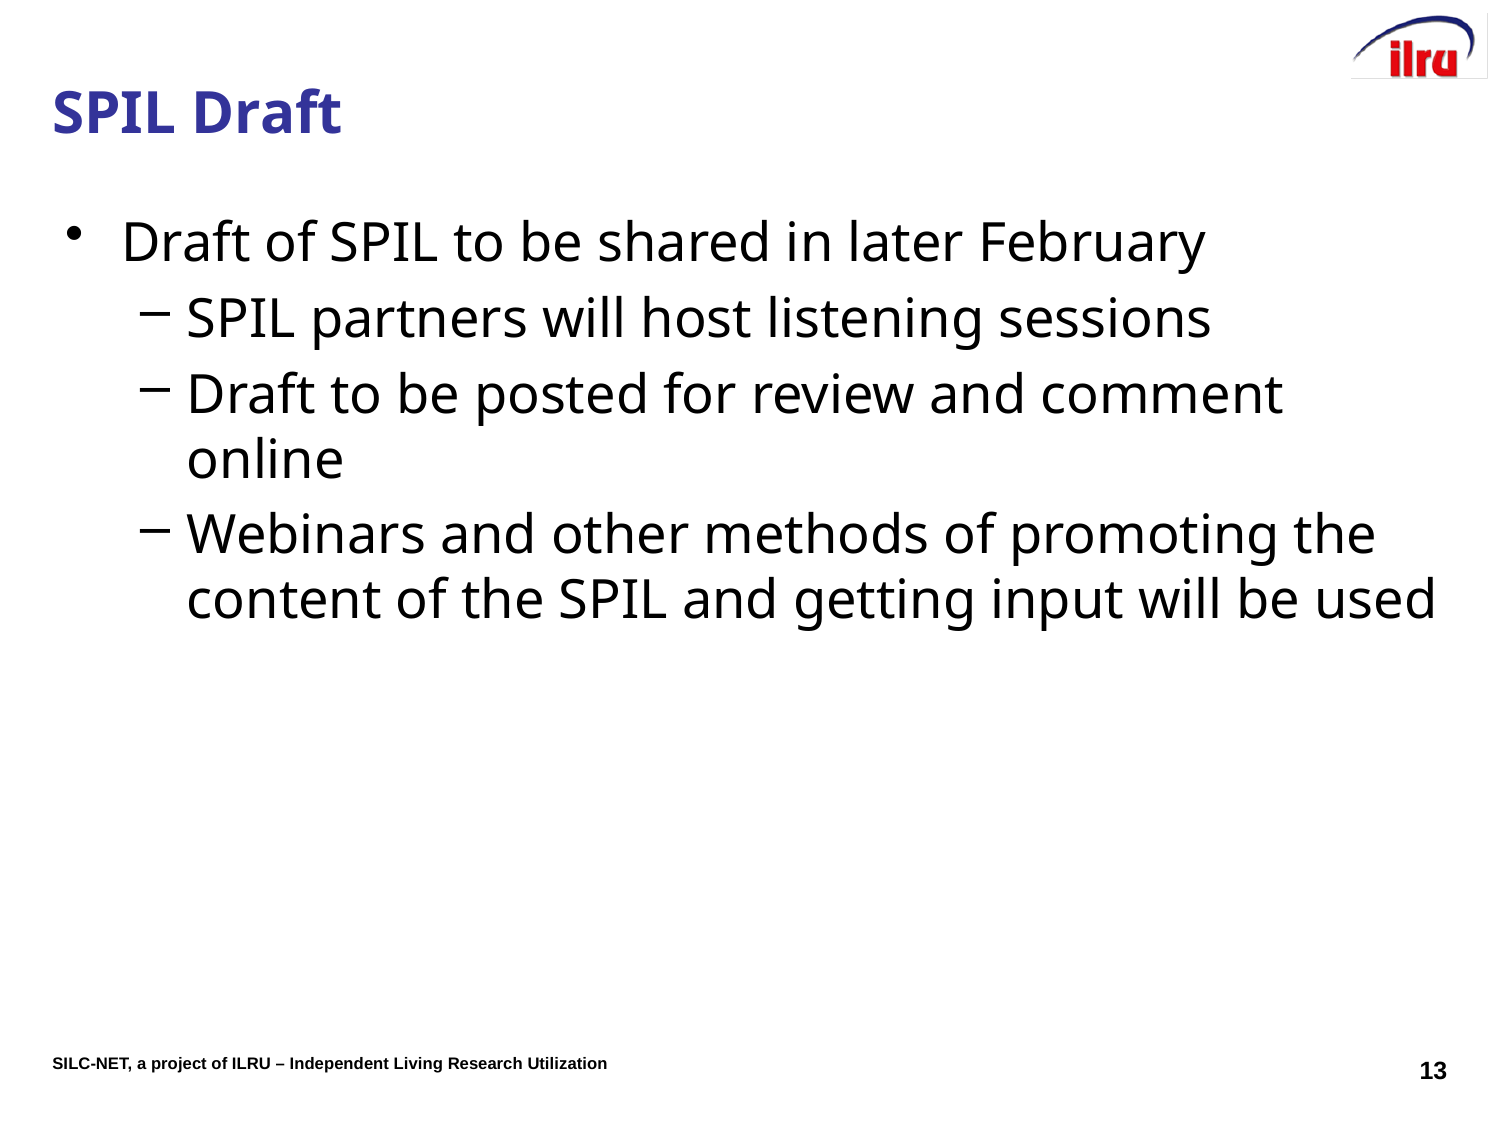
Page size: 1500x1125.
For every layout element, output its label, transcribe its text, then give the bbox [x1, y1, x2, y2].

picture [1350, 12, 1488, 79]
list Draft of SPIL to be shared in later February SPIL partners will host listening sessions Draft to be posted for review and comment online Webinars and other methods of promoting the content of the SPIL and getting input will be used [49, 199, 1463, 1026]
title SPIL Draft [37, 44, 1301, 176]
slide_number 13 [1074, 1047, 1463, 1088]
